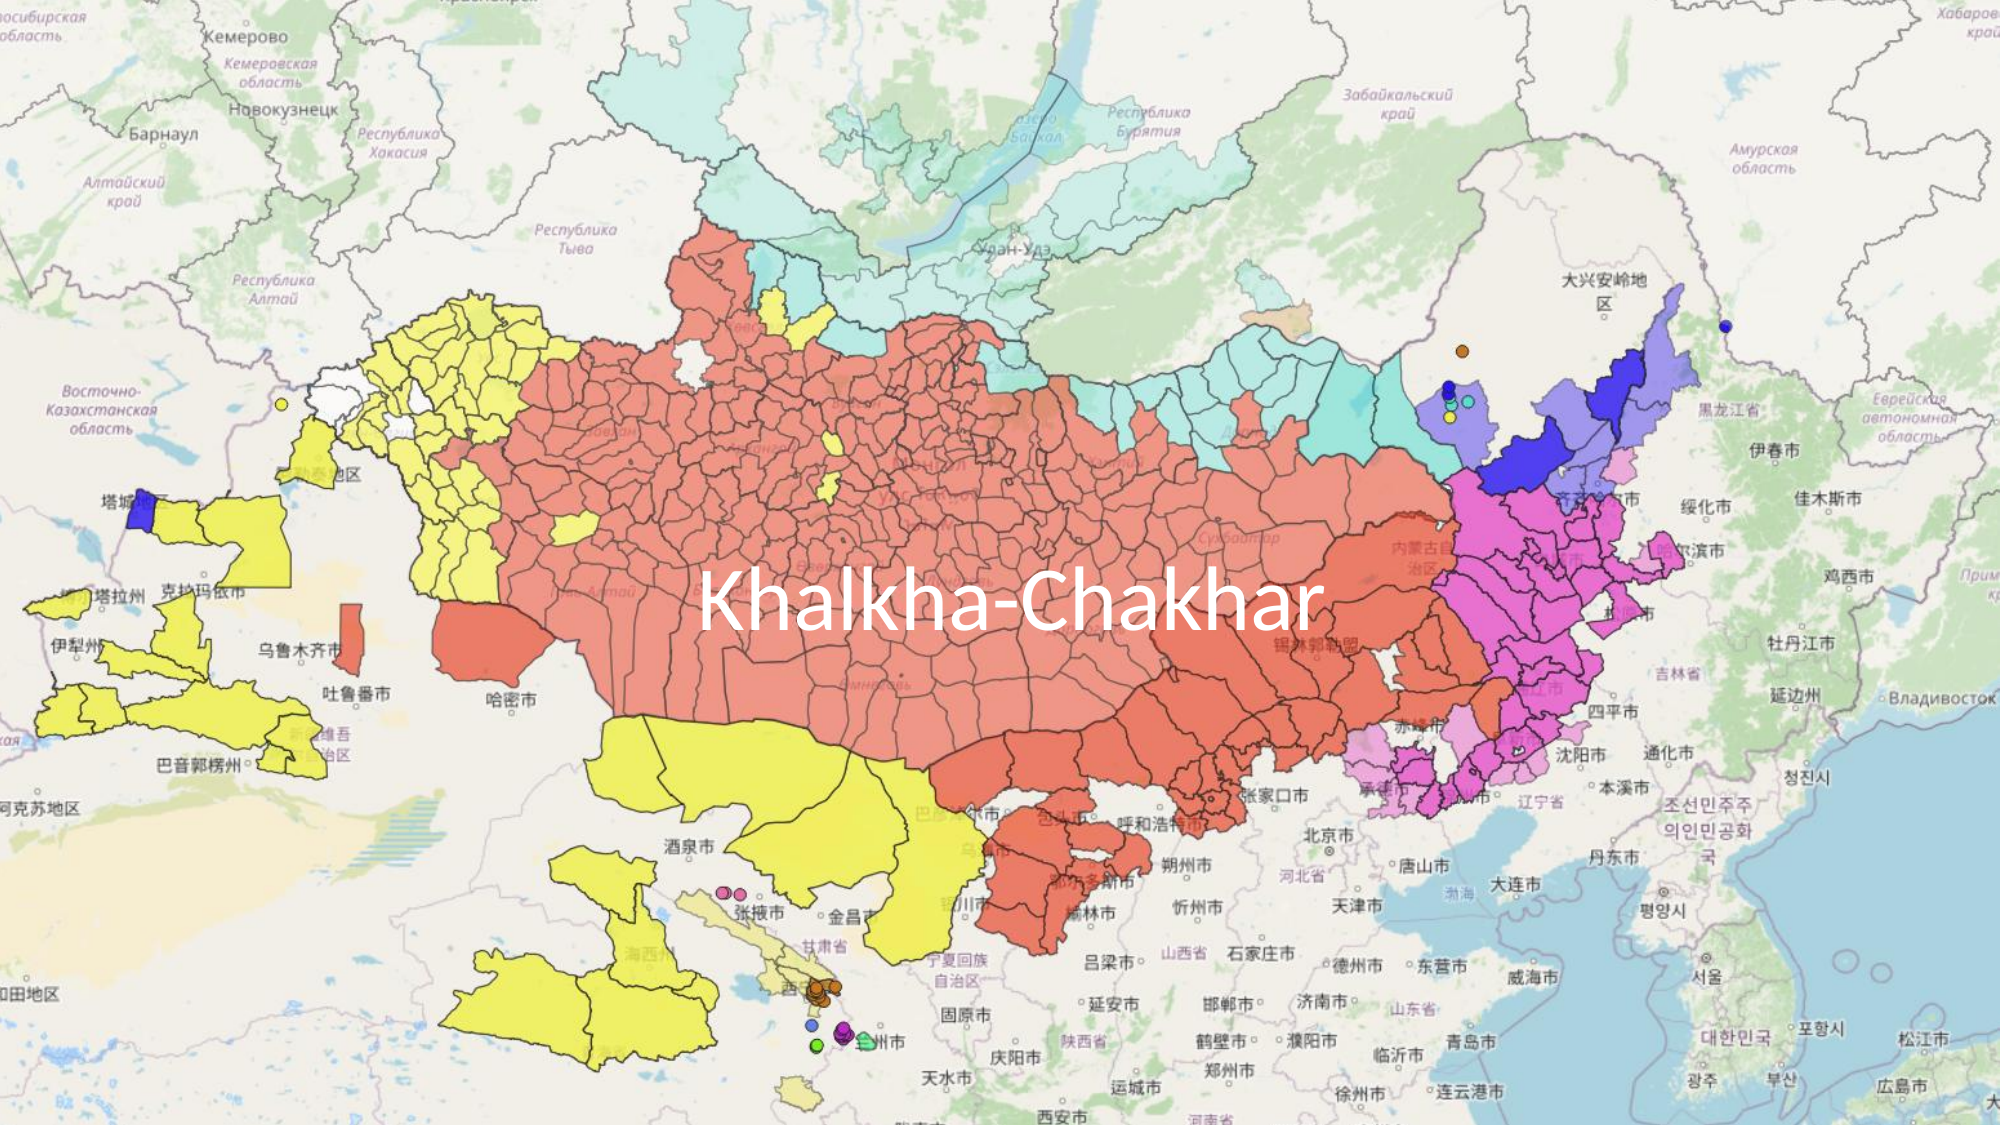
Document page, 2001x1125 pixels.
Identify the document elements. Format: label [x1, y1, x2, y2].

list [0, 0, 2000, 1125]
